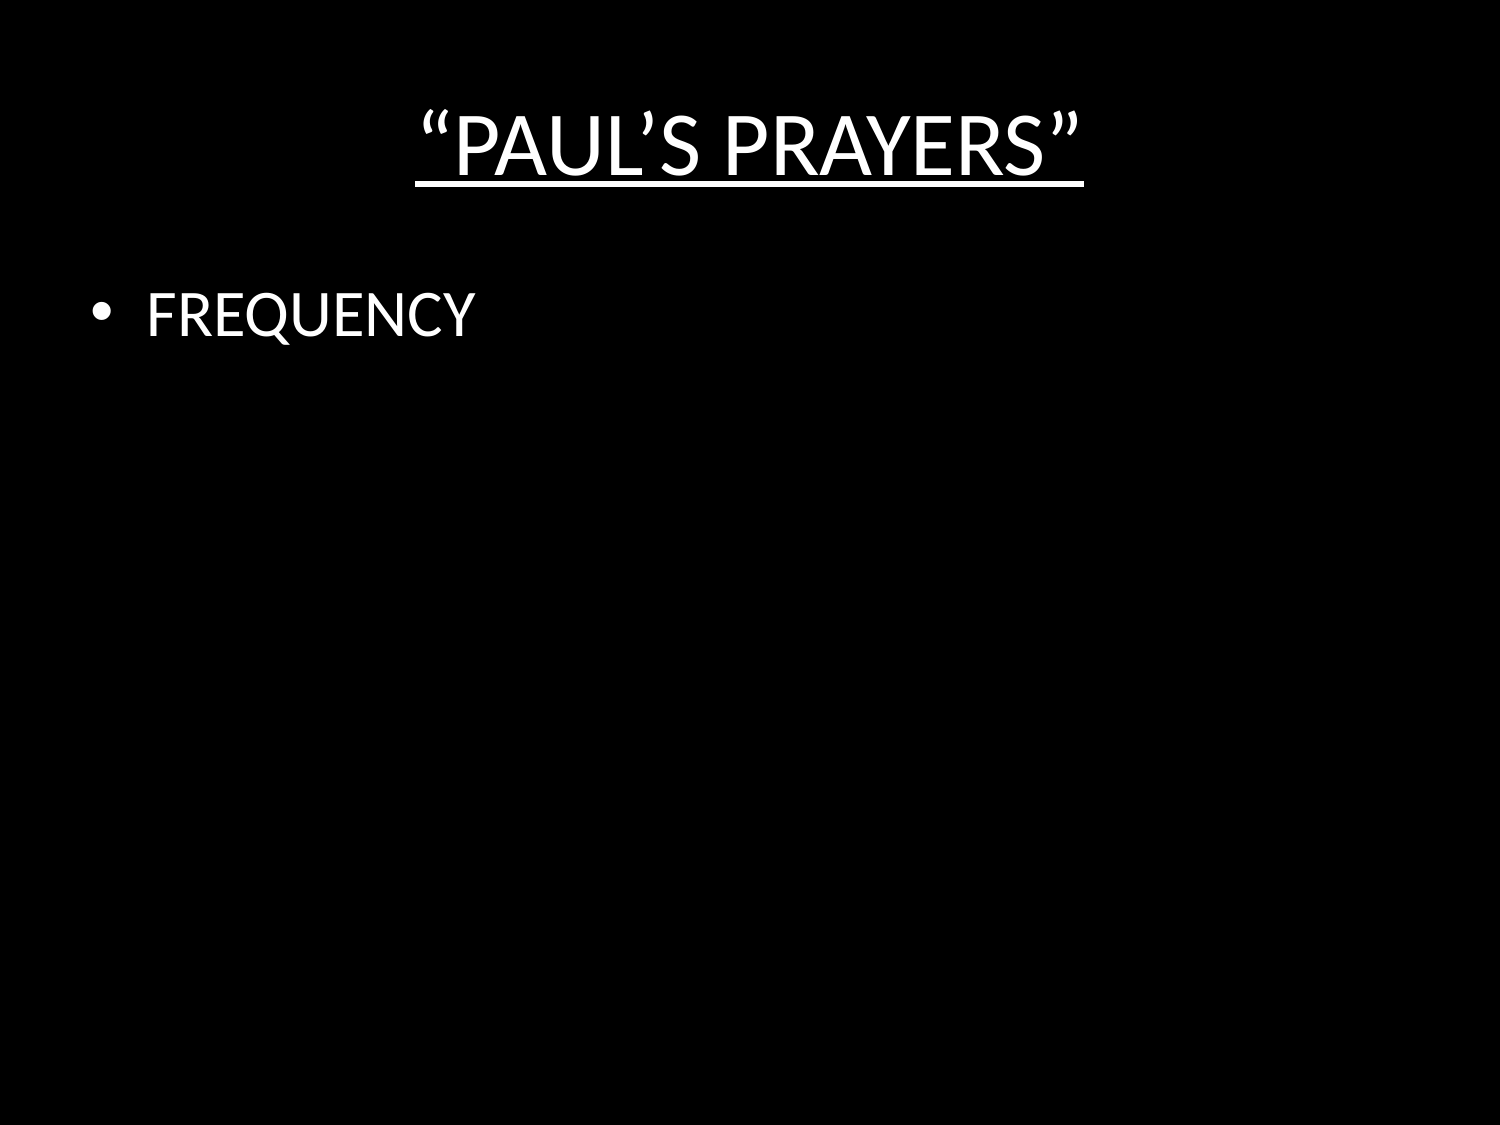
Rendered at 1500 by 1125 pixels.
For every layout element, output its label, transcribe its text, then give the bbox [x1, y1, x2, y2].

title “PAUL’S PRAYERS” [75, 45, 1425, 233]
list FREQUENCY [75, 262, 1425, 1005]
